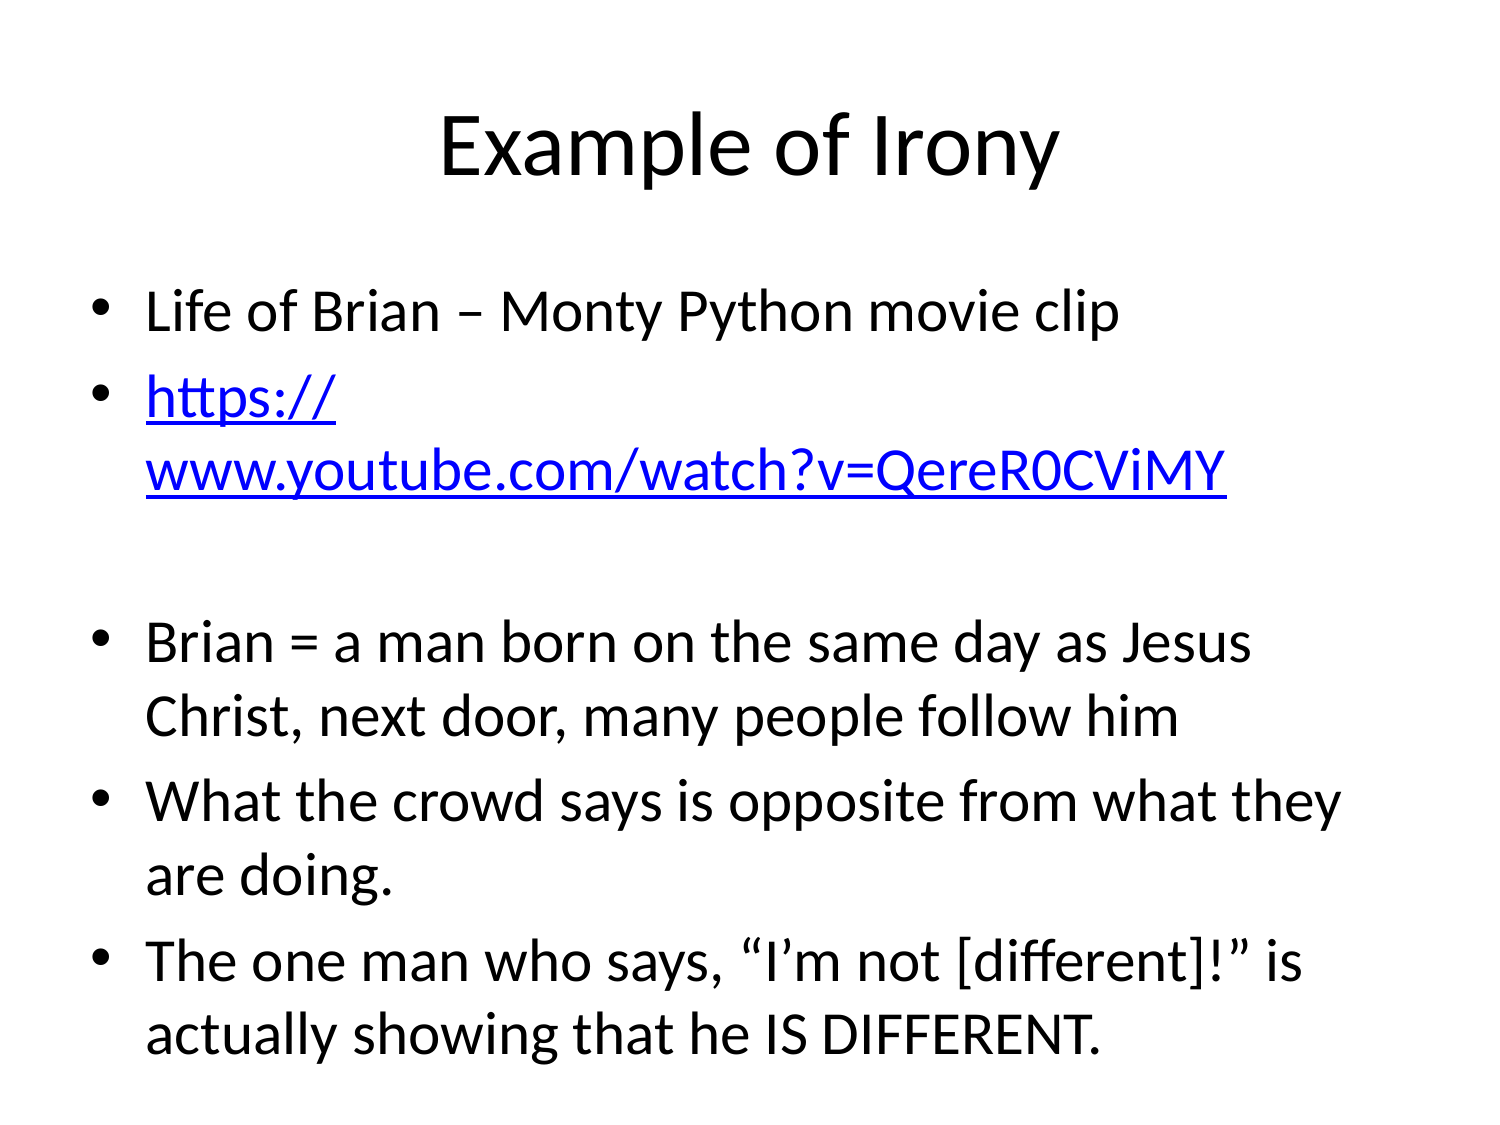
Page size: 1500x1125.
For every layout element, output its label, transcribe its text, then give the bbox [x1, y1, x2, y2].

title Example of Irony [75, 45, 1425, 233]
list Life of Brian – Monty Python movie clip https://www.youtube.com/watch?v=QereR0CViMY Brian = a man born on the same day as Jesus Christ, next door, many people follow him What the crowd says is opposite from what they are doing. The one man who says, “I’m not [different]!” is actually showing that he IS DIFFERENT. [75, 262, 1425, 1075]
